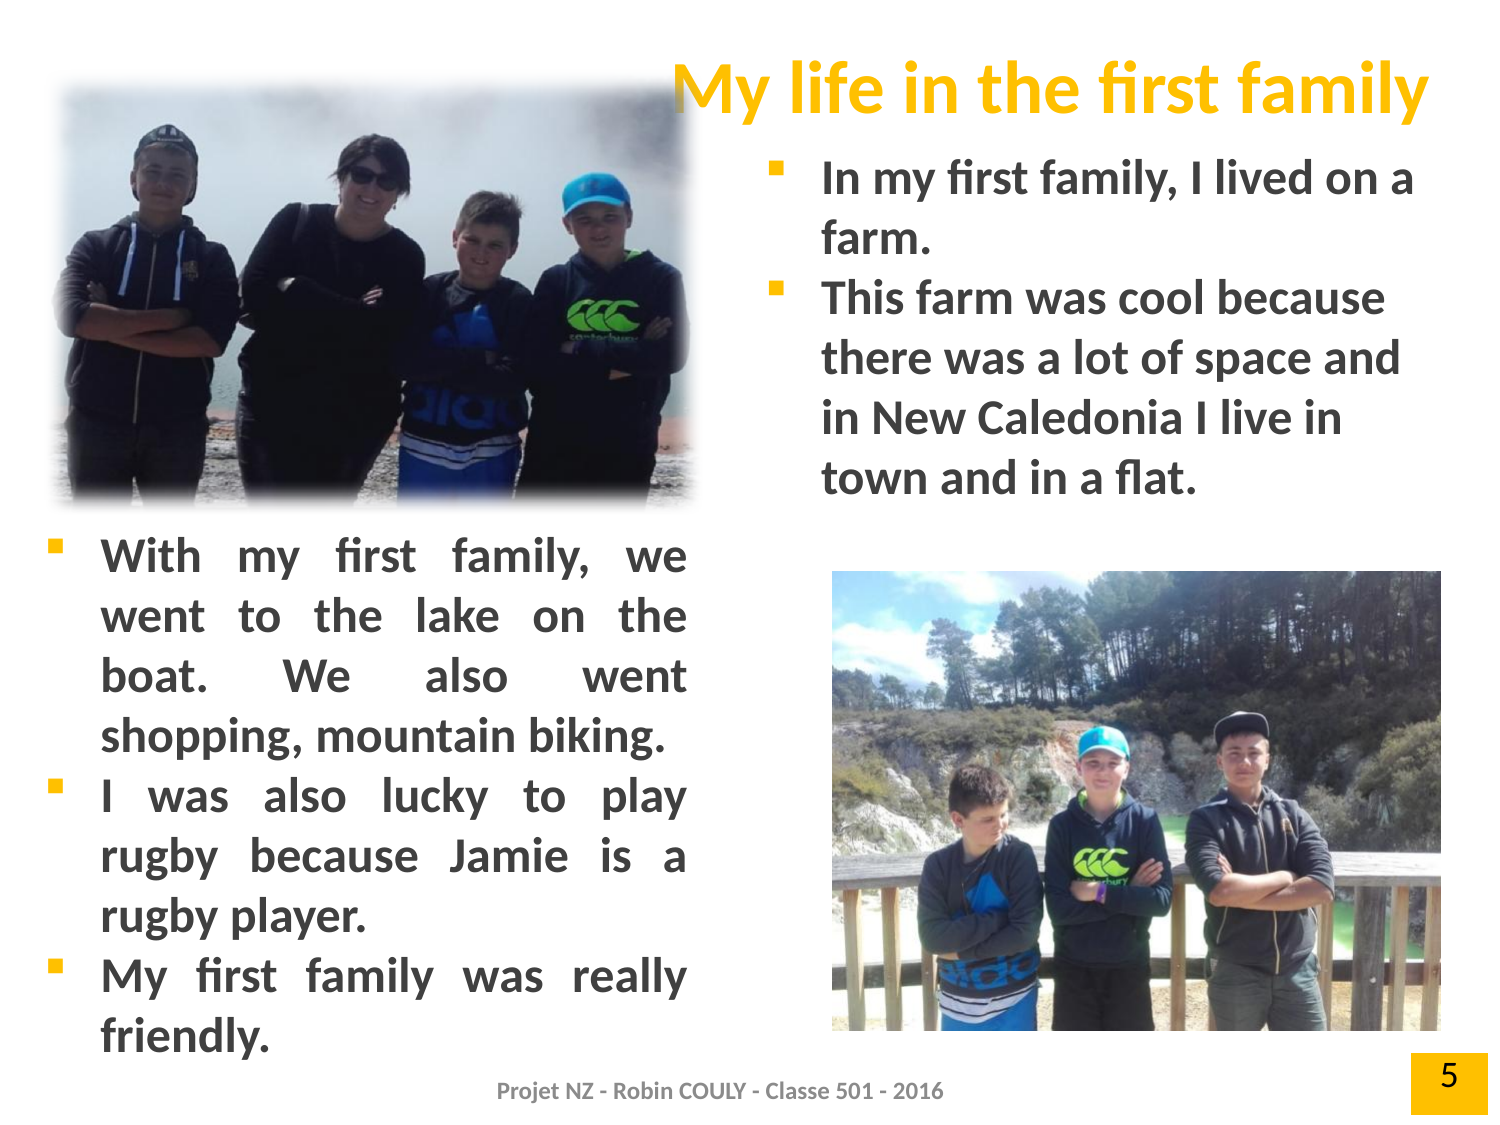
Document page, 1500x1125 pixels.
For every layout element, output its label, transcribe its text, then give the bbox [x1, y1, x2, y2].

table_header 5 [1411, 1053, 1488, 1115]
text_box With my first family, we went to the lake on the boat. We also went shopping, mountain biking. I was also lucky to play rugby because Jamie is a rugby player. My first family was really friendly. [29, 515, 703, 1070]
footer Projet NZ - Robin COULY - Classe 501 - 2016 [448, 1059, 994, 1120]
picture [832, 571, 1441, 1031]
text_box In my first family, I lived on a farm. This farm was cool because there was a lot of space and in New Caledonia I live in town and in a flat. [750, 136, 1459, 512]
text_box My life in the first family [655, 30, 1500, 136]
picture [43, 68, 703, 516]
